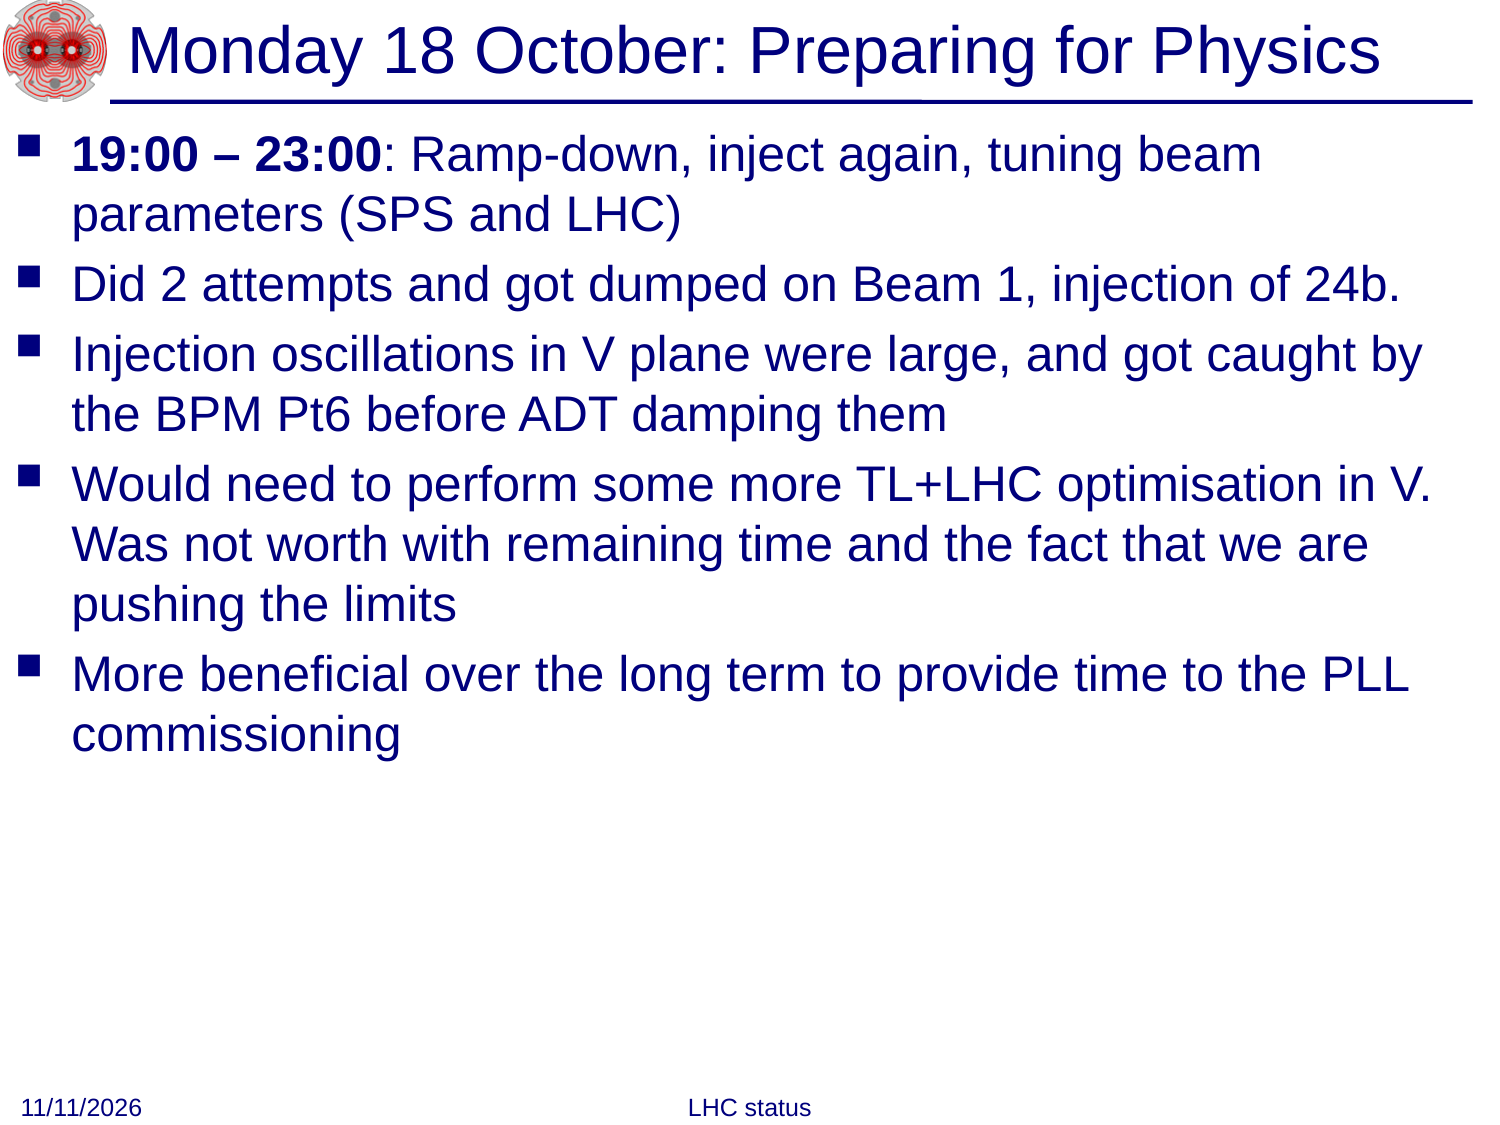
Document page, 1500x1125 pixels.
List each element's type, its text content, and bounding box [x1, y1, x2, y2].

title Monday 18 October: Preparing for Physics [111, 3, 1463, 91]
list 19:00 – 23:00: Ramp-down, inject again, tuning beam parameters (SPS and LHC) Did 2 attempts and got dumped on Beam 1, injection of 24b. Injection oscillations in V plane were large, and got caught by the BPM Pt6 before ADT damping them Would need to perform some more TL+LHC optimisation in V. Was not worth with remaining time and the fact that we are pushing the limits More beneficial over the long term to provide time to the PLL commissioning [0, 113, 1500, 1125]
picture [0, 0, 108, 103]
footer LHC status [512, 1087, 988, 1125]
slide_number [5, 1085, 356, 1125]
